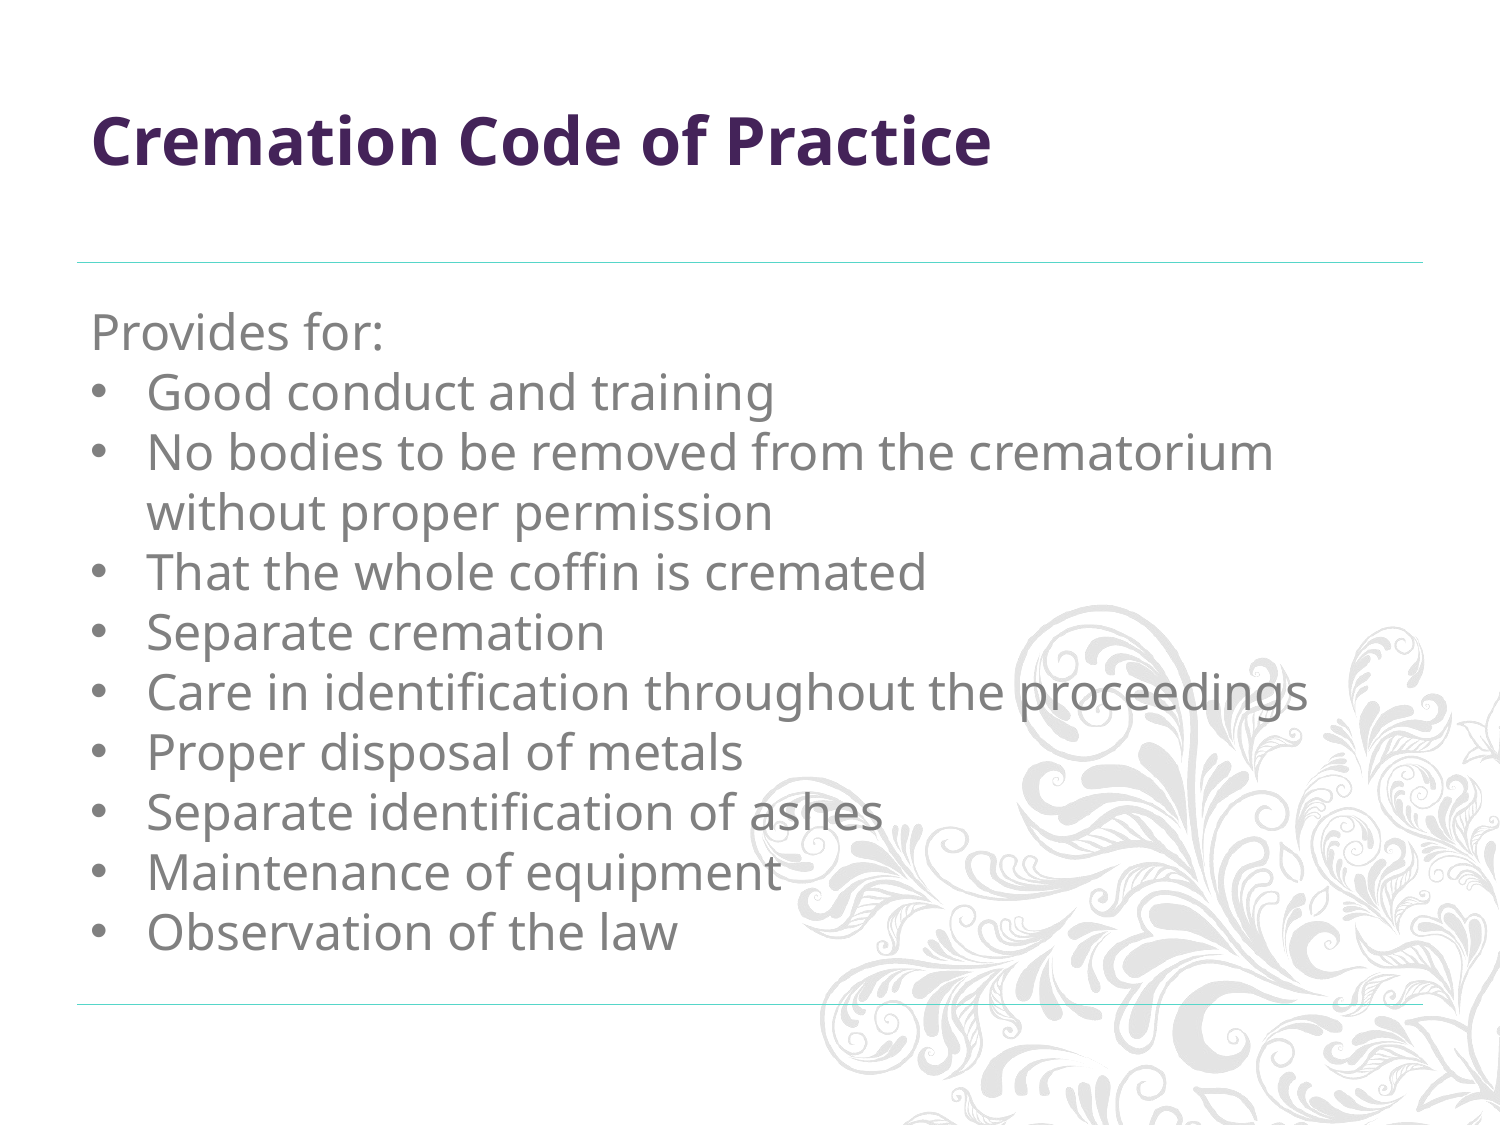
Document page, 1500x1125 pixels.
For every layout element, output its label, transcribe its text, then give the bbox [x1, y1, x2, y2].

title Cremation Code of Practice [75, 45, 1425, 233]
picture [750, 586, 1500, 1125]
list Provides for: Good conduct and training No bodies to be removed from the crematorium without proper permission That the whole coffin is cremated Separate cremation Care in identification throughout the proceedings Proper disposal of metals Separate identification of ashes Maintenance of equipment Observation of the law [75, 262, 1425, 1005]
